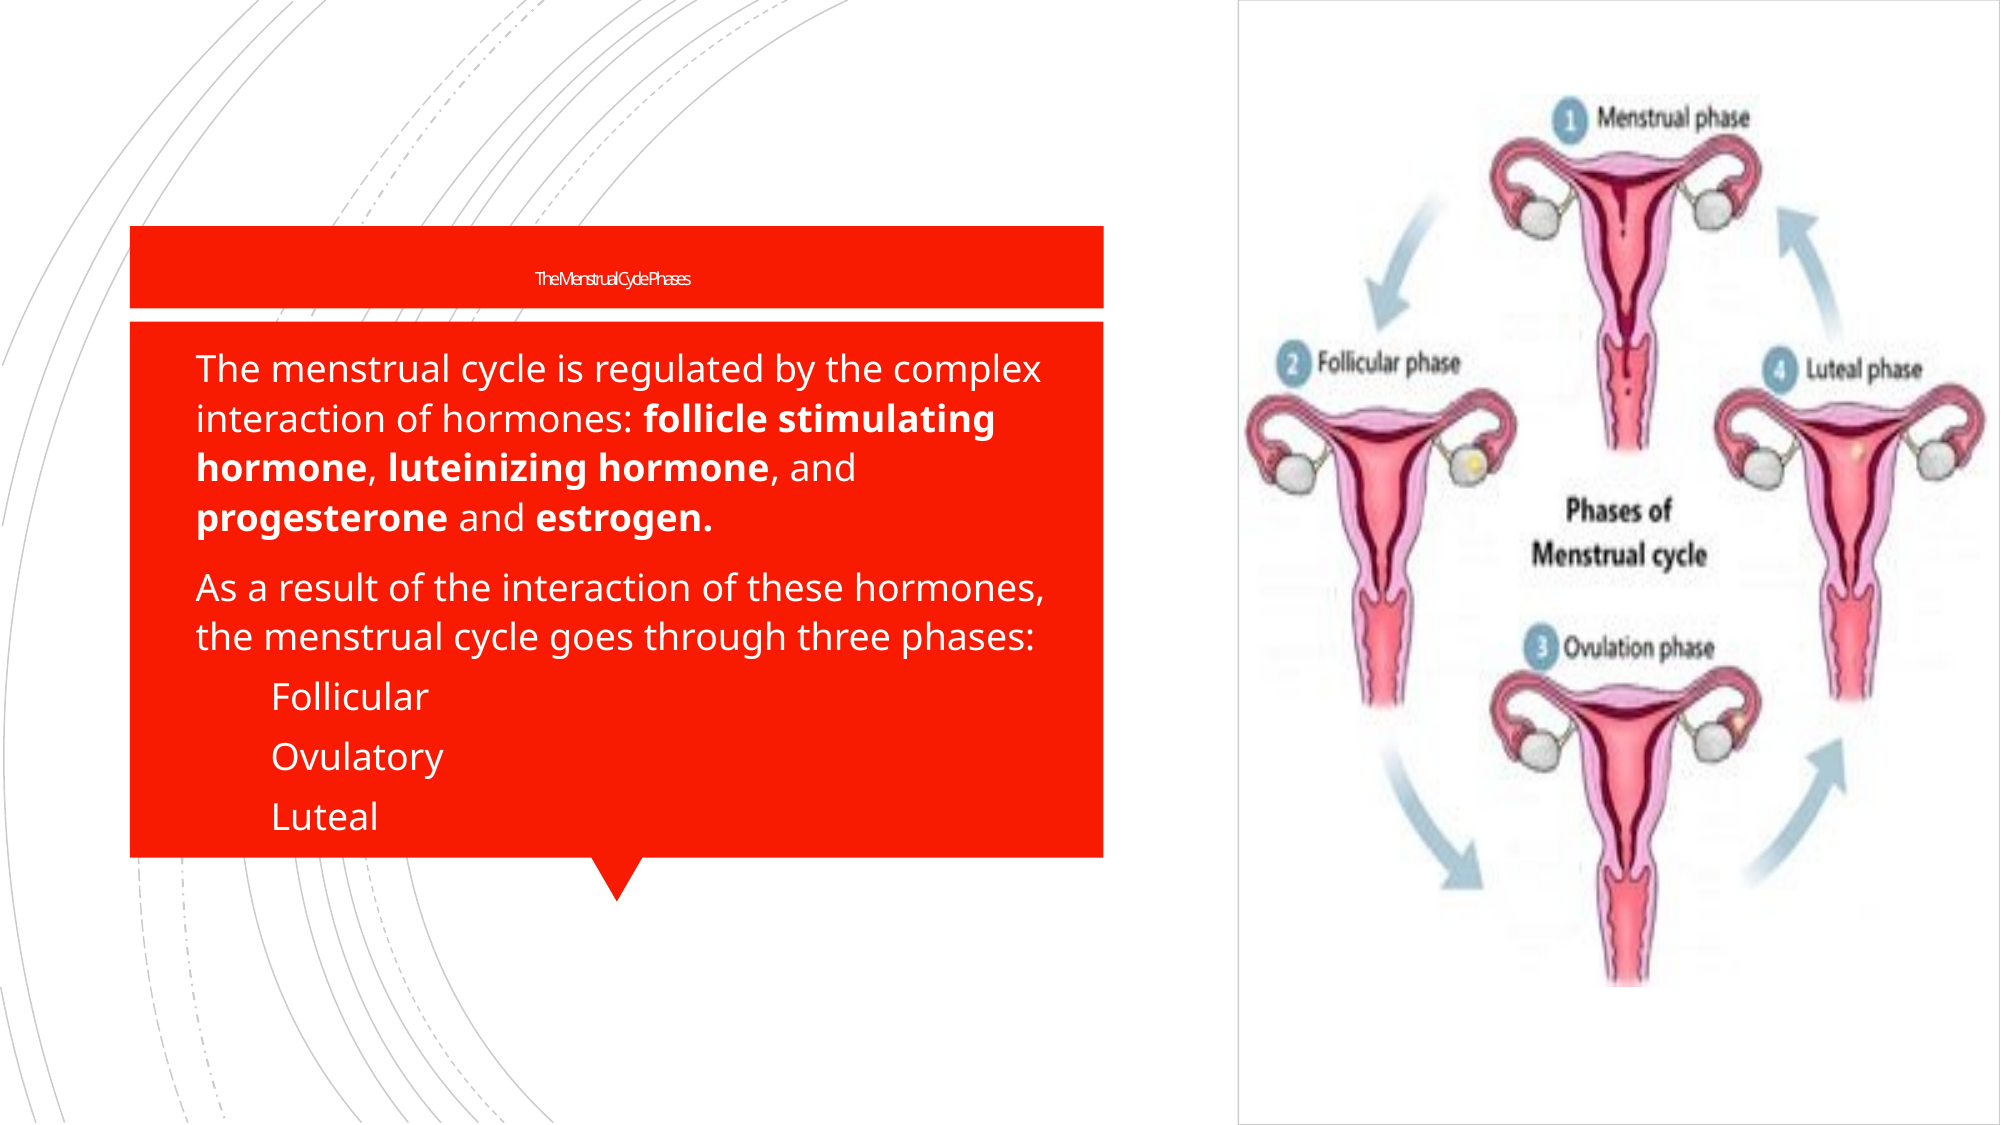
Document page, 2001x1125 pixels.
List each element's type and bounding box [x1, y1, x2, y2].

picture [1240, 93, 1990, 988]
text_box [1996, 0, 2000, 1125]
text_box [0, 0, 1996, 1125]
